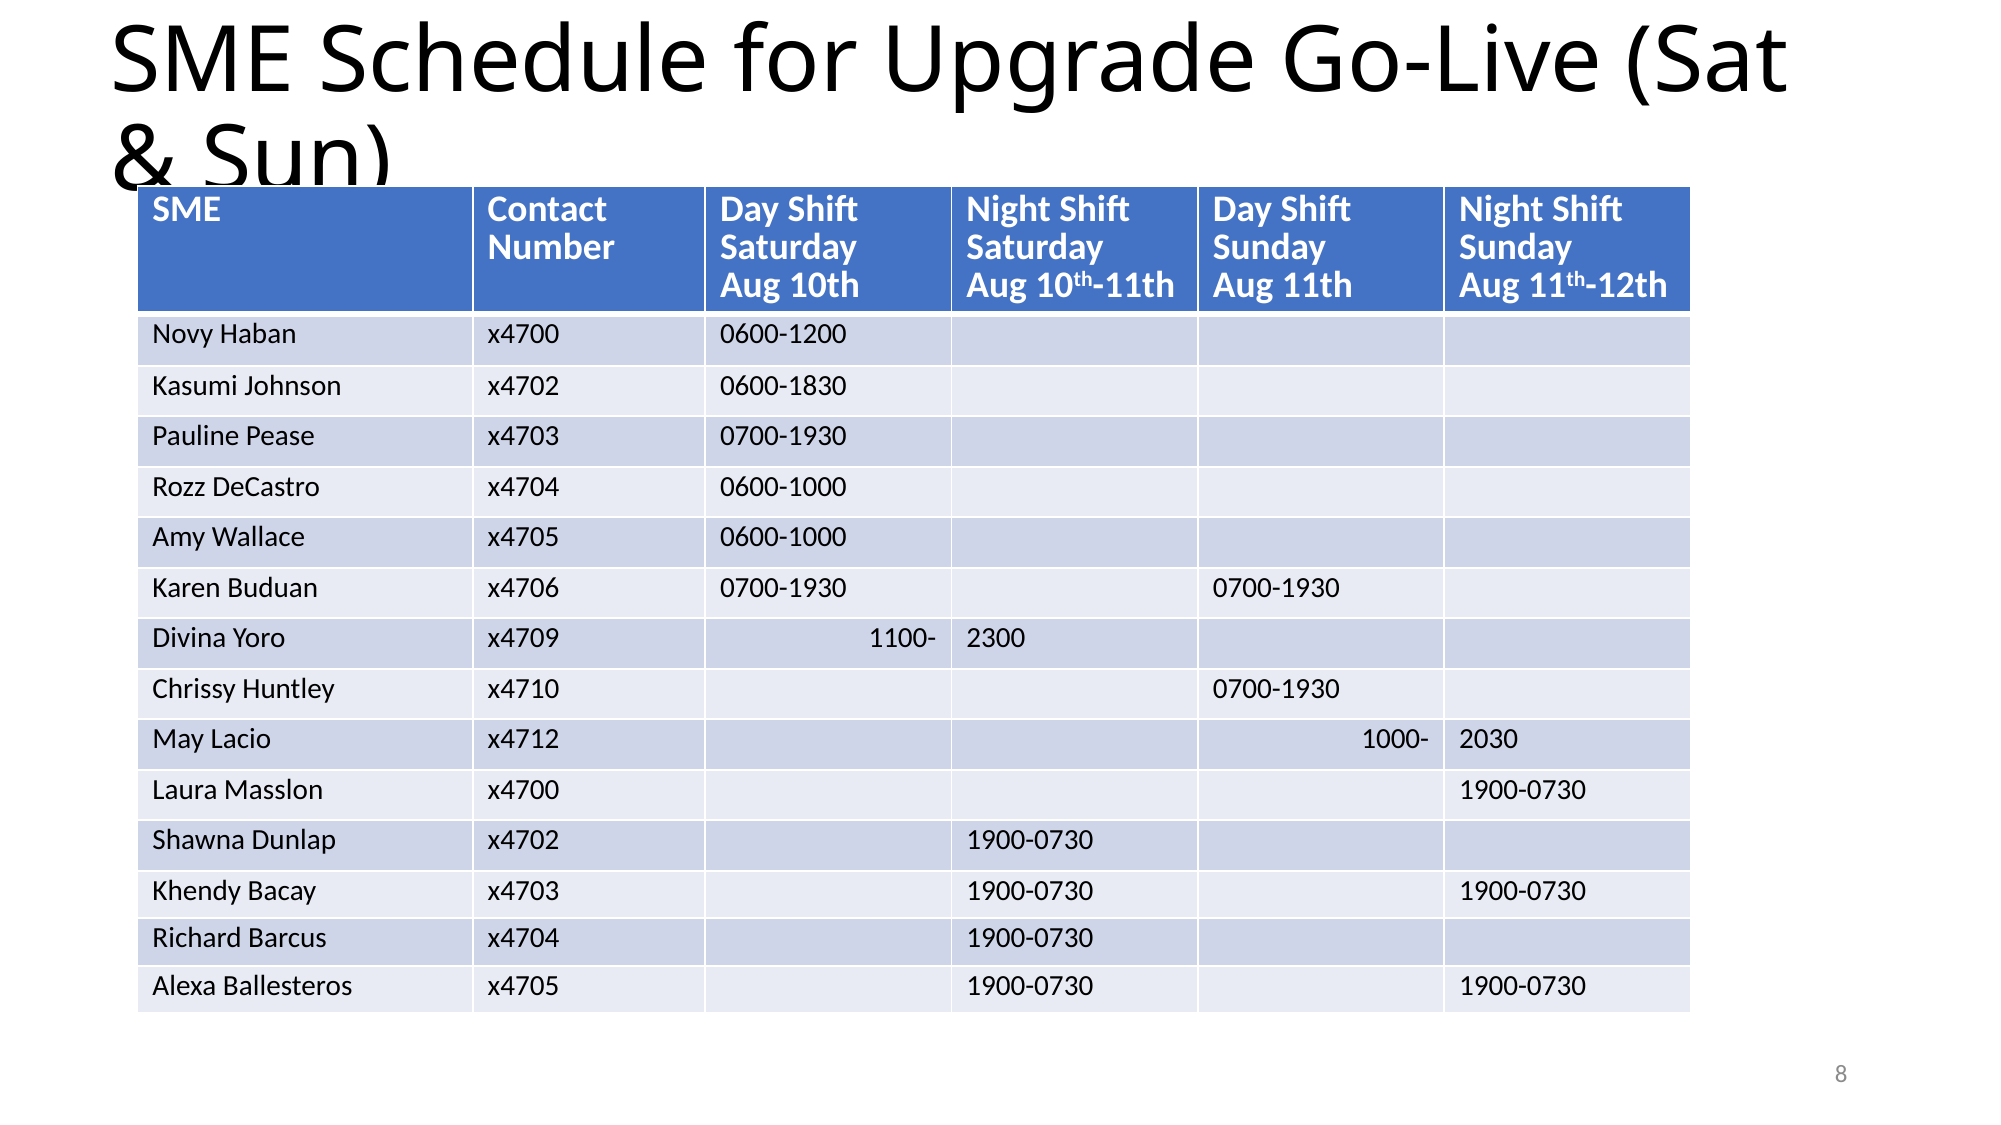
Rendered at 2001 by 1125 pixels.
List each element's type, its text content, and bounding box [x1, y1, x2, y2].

table_header Day Shift Sunday Aug 11th [1199, 187, 1443, 311]
table_cell [1199, 417, 1443, 466]
table_cell 1900-0730 [1445, 872, 1690, 917]
table_cell 1000- [1199, 720, 1443, 769]
table_cell Shawna Dunlap [138, 821, 472, 870]
table_cell [1445, 821, 1690, 870]
table_cell [1445, 518, 1690, 567]
table_cell [1199, 872, 1443, 917]
table_cell x4709 [474, 619, 704, 668]
table_header Night Shift Saturday Aug 10th-11th [952, 187, 1197, 311]
table_cell Rozz DeCastro [138, 468, 472, 516]
table_cell 0600-1000 [706, 468, 951, 516]
table_cell [1199, 821, 1443, 870]
table_cell [1199, 317, 1443, 365]
table_cell [952, 367, 1197, 415]
table_cell [952, 720, 1197, 769]
table_cell [1199, 967, 1443, 1012]
table_cell [952, 771, 1197, 819]
table_cell x4700 [474, 771, 704, 819]
table_cell [1445, 417, 1690, 466]
table_cell [1199, 518, 1443, 567]
table_cell [952, 417, 1197, 466]
table_header Contact Number [474, 187, 704, 311]
table_cell 1900-0730 [952, 919, 1197, 965]
table_cell x4702 [474, 821, 704, 870]
table_cell Alexa Ballesteros [138, 967, 472, 1012]
table_cell Pauline Pease [138, 417, 472, 466]
table_cell [952, 468, 1197, 516]
table_cell [952, 317, 1197, 365]
table_cell [952, 670, 1197, 718]
table_cell Kasumi Johnson [138, 367, 472, 415]
table_cell x4702 [474, 367, 704, 415]
table_cell x4712 [474, 720, 704, 769]
table_cell 1900-0730 [952, 967, 1197, 1012]
table_cell Laura Masslon [138, 771, 472, 819]
title SME Schedule for Upgrade Go-Live (Sat & Sun) [95, 3, 1849, 221]
table_cell 0700-1930 [1199, 670, 1443, 718]
table_cell [1445, 670, 1690, 718]
table_cell 0700-1930 [1199, 569, 1443, 617]
table_cell [1445, 569, 1690, 617]
table_cell [706, 821, 951, 870]
table_cell 0700-1930 [706, 417, 951, 466]
table_cell 1100- [706, 619, 951, 668]
table_cell [1445, 468, 1690, 516]
table_cell x4705 [474, 967, 704, 1012]
table_cell x4704 [474, 919, 704, 965]
table_cell [1199, 771, 1443, 819]
table_cell 2300 [952, 619, 1197, 668]
table_cell [706, 771, 951, 819]
table_cell [952, 569, 1197, 617]
table_cell Divina Yoro [138, 619, 472, 668]
table_cell x4704 [474, 468, 704, 516]
table_cell 1900-0730 [1445, 771, 1690, 819]
table_cell [706, 720, 951, 769]
table_cell 1900-0730 [952, 872, 1197, 917]
table_cell x4705 [474, 518, 704, 567]
slide_number 8 [1412, 1042, 1863, 1103]
table_cell [1445, 619, 1690, 668]
table_cell Khendy Bacay [138, 872, 472, 917]
table_cell 1900-0730 [1445, 967, 1690, 1012]
table_cell Richard Barcus [138, 919, 472, 965]
table_cell 0600-1000 [706, 518, 951, 567]
table_cell x4706 [474, 569, 704, 617]
table_cell 0600-1830 [706, 367, 951, 415]
table_cell [1445, 919, 1690, 965]
table_cell 0700-1930 [706, 569, 951, 617]
table_cell [1199, 619, 1443, 668]
table_cell x4703 [474, 417, 704, 466]
table_cell Amy Wallace [138, 518, 472, 567]
table_cell Novy Haban [138, 317, 472, 365]
table_cell 1900-0730 [952, 821, 1197, 870]
table_header Day Shift Saturday Aug 10th [706, 187, 951, 311]
table_cell x4700 [474, 317, 704, 365]
table_cell [706, 872, 951, 917]
table_cell 2030 [1445, 720, 1690, 769]
table_header Night Shift Sunday Aug 11th-12th [1445, 187, 1690, 311]
table_cell May Lacio [138, 720, 472, 769]
table_cell Karen Buduan [138, 569, 472, 617]
table_cell [1199, 367, 1443, 415]
table_cell [1199, 919, 1443, 965]
table_cell x4710 [474, 670, 704, 718]
table_cell Chrissy Huntley [138, 670, 472, 718]
table_cell [952, 518, 1197, 567]
table_cell [1445, 317, 1690, 365]
table_cell x4703 [474, 872, 704, 917]
table_cell [1445, 367, 1690, 415]
table_cell [706, 919, 951, 965]
table_cell [1199, 468, 1443, 516]
table_cell [706, 967, 951, 1012]
table_cell 0600-1200 [706, 317, 951, 365]
table_cell [706, 670, 951, 718]
table_header SME [138, 187, 472, 311]
